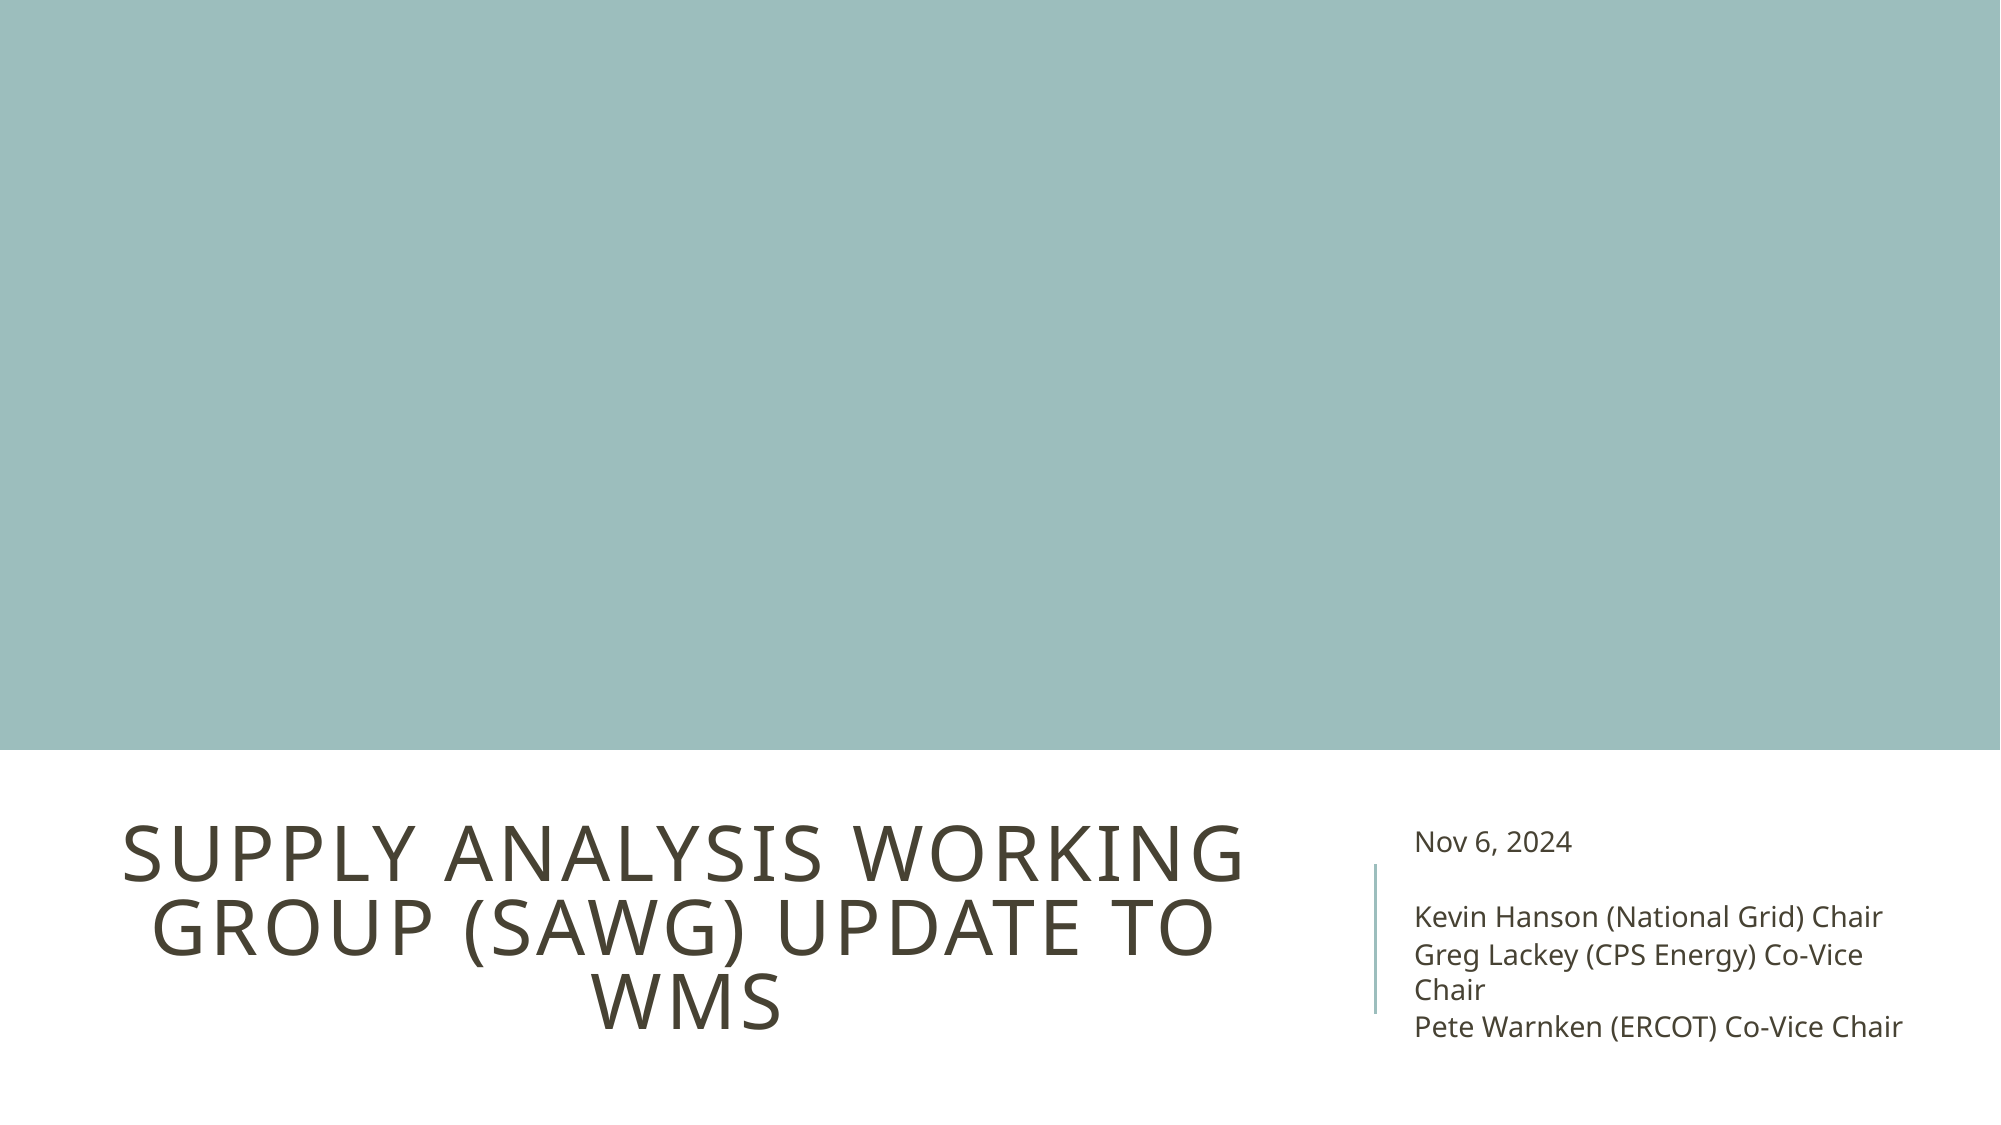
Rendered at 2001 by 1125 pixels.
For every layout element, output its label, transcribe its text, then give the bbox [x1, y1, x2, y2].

title Supply Analysis Working Group (SAWG) Update to WMS [75, 813, 1299, 1054]
subtitle Nov 6, 2024 Kevin Hanson (National Grid) Chair Greg Lackey (CPS Energy) Co-Vice Chair Pete Warnken (ERCOT) Co-Vice Chair [1399, 813, 1951, 1054]
